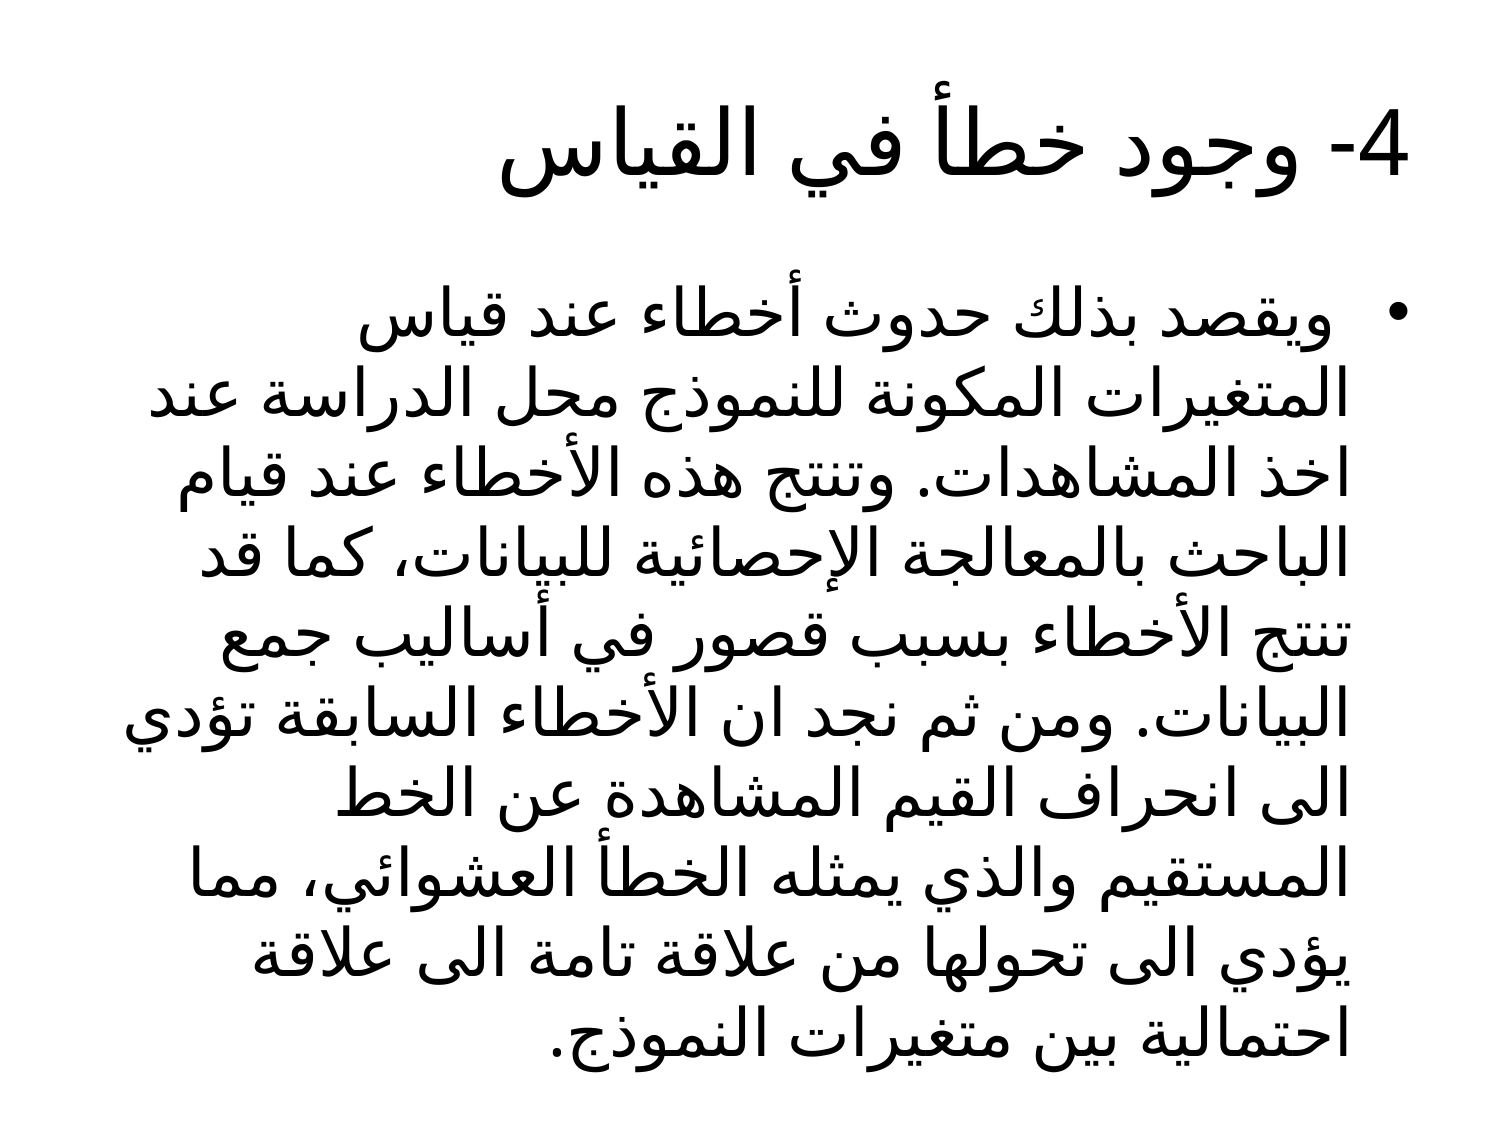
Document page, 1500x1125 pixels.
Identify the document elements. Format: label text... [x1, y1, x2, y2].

list ويقصد بذلك حدوث أخطاء عند قياس المتغيرات المكونة للنموذج محل الدراسة عند اخذ المشاهدات. وتنتج هذه الأخطاء عند قيام الباحث بالمعالجة الإحصائية للبيانات، كما قد تنتج الأخطاء بسبب قصور في أساليب جمع البيانات. ومن ثم نجد ان الأخطاء السابقة تؤدي الى انحراف القيم المشاهدة عن الخط المستقيم والذي يمثله الخطأ العشوائي، مما يؤدي الى تحولها من علاقة تامة الى علاقة احتمالية بين متغيرات النموذج. [75, 262, 1425, 1005]
title 4- وجود خطأ في القياس [75, 45, 1425, 233]
